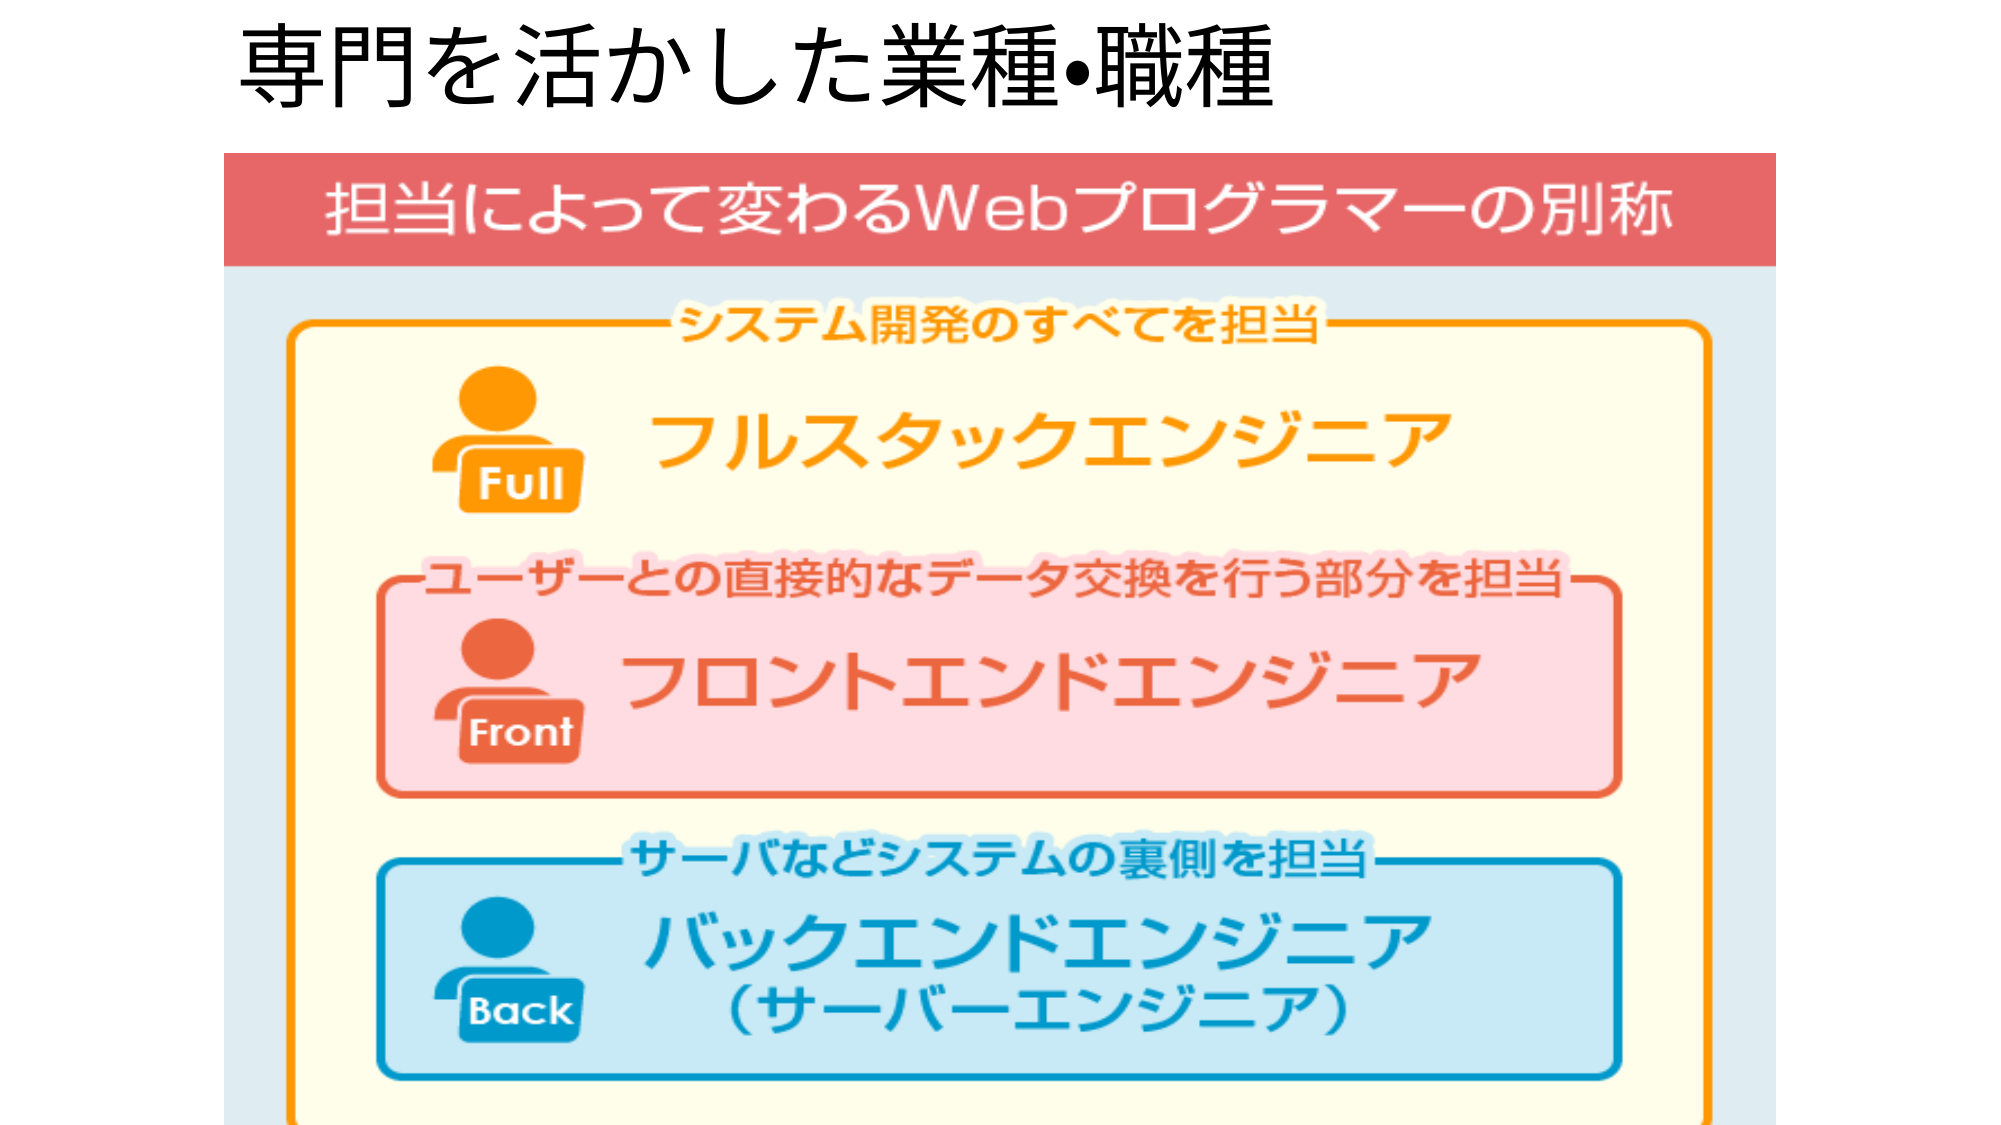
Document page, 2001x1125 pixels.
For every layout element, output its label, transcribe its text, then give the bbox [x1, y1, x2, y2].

title 専門を活かした業種•職種 [221, 0, 1722, 189]
picture [224, 153, 1776, 1125]
